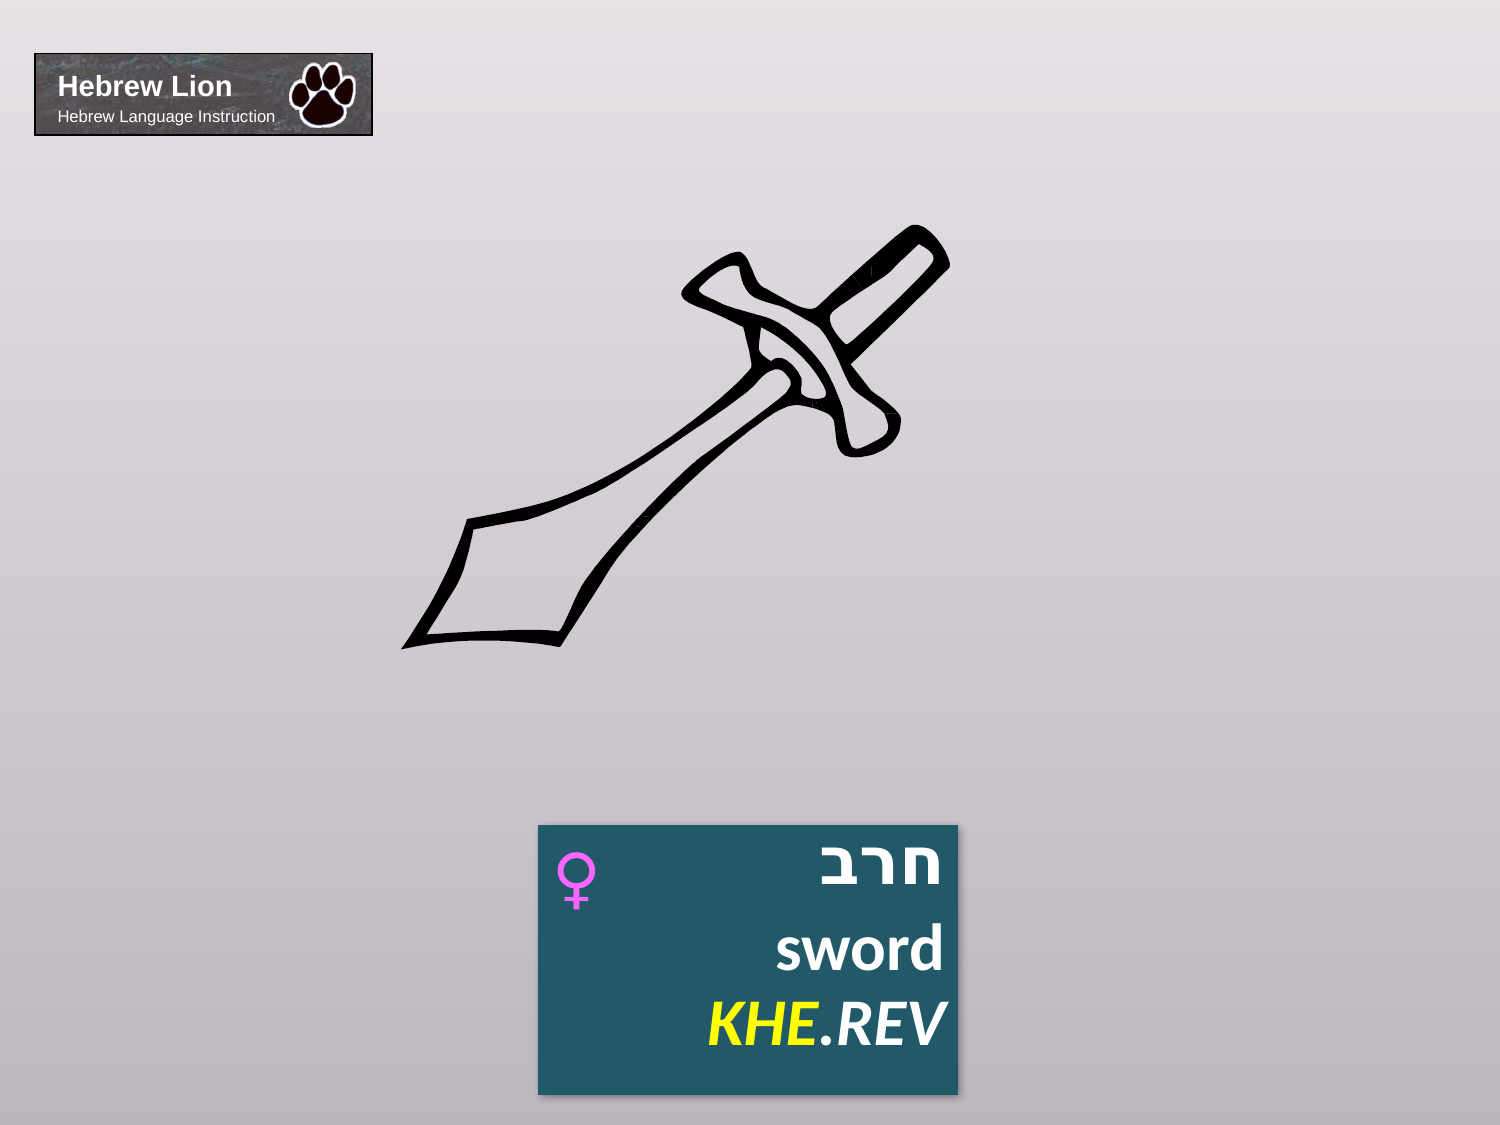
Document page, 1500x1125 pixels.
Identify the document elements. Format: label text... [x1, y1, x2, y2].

picture [36, 54, 371, 134]
table_header חרב sword KHE.REV [538, 1091, 958, 1095]
text_box ♀ [537, 827, 963, 1091]
picture [400, 224, 954, 650]
